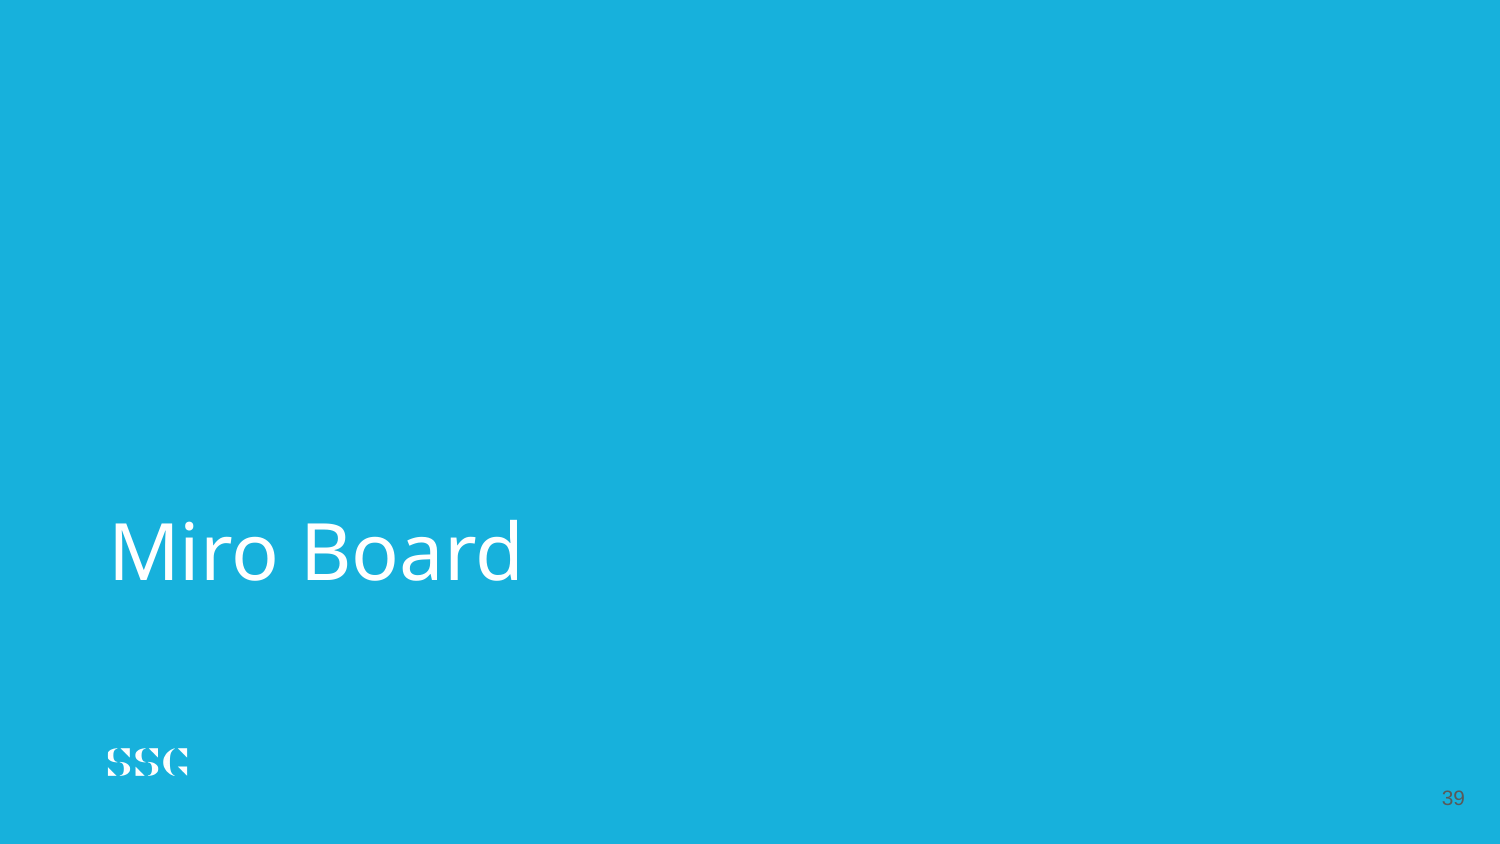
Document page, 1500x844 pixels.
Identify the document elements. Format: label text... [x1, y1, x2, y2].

picture [107, 748, 193, 776]
slide_number ‹#› [1389, 764, 1480, 830]
text_box Miro Board [93, 472, 1332, 612]
